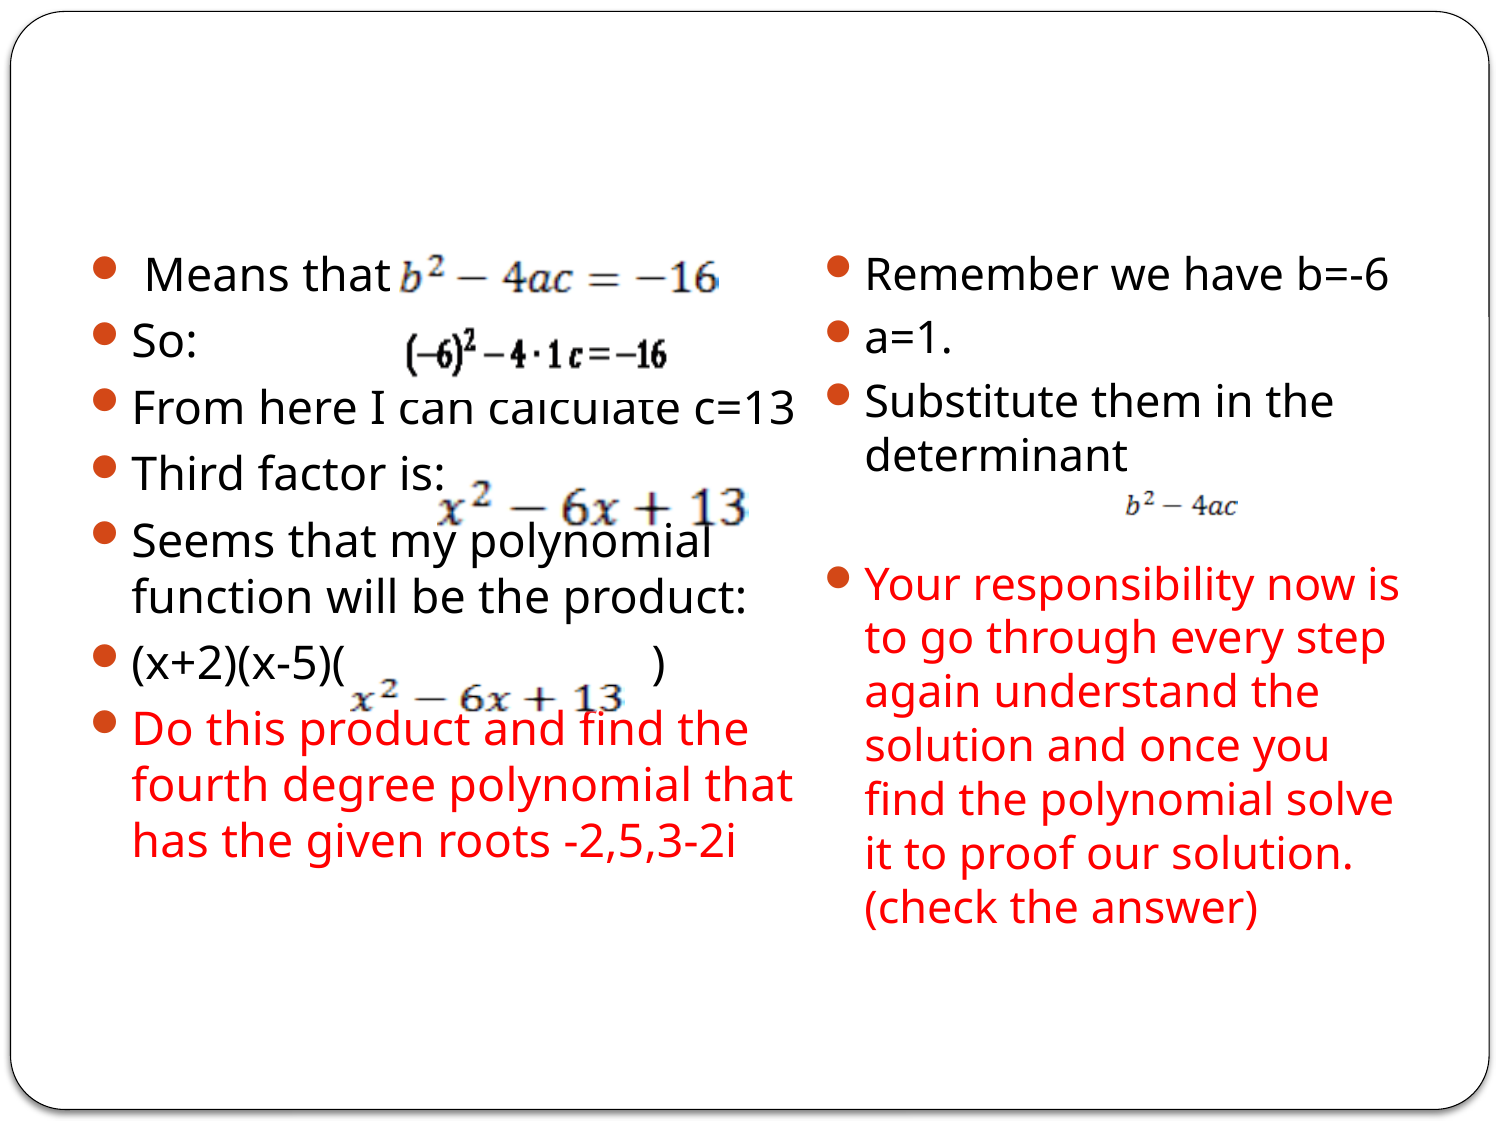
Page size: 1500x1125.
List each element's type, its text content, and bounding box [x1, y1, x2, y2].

picture [349, 674, 626, 729]
text_box [734, 1, 766, 53]
picture [1124, 487, 1238, 528]
list Remember we have b=-6 a=1. Substitute them in the determinant Your responsibility now is to go through every step again understand the solution and once you find the polynomial solve it to proof our solution.(check the answer) [809, 237, 1425, 988]
picture [437, 474, 749, 551]
picture [399, 249, 719, 401]
list Means that So: From here I can calculate c=13 Third factor is: Seems that my polynomial function will be the product: (x+2)(x-5)( ) Do this product and find the fourth degree polynomial that has the given roots -2,5,3-2i [75, 237, 809, 988]
